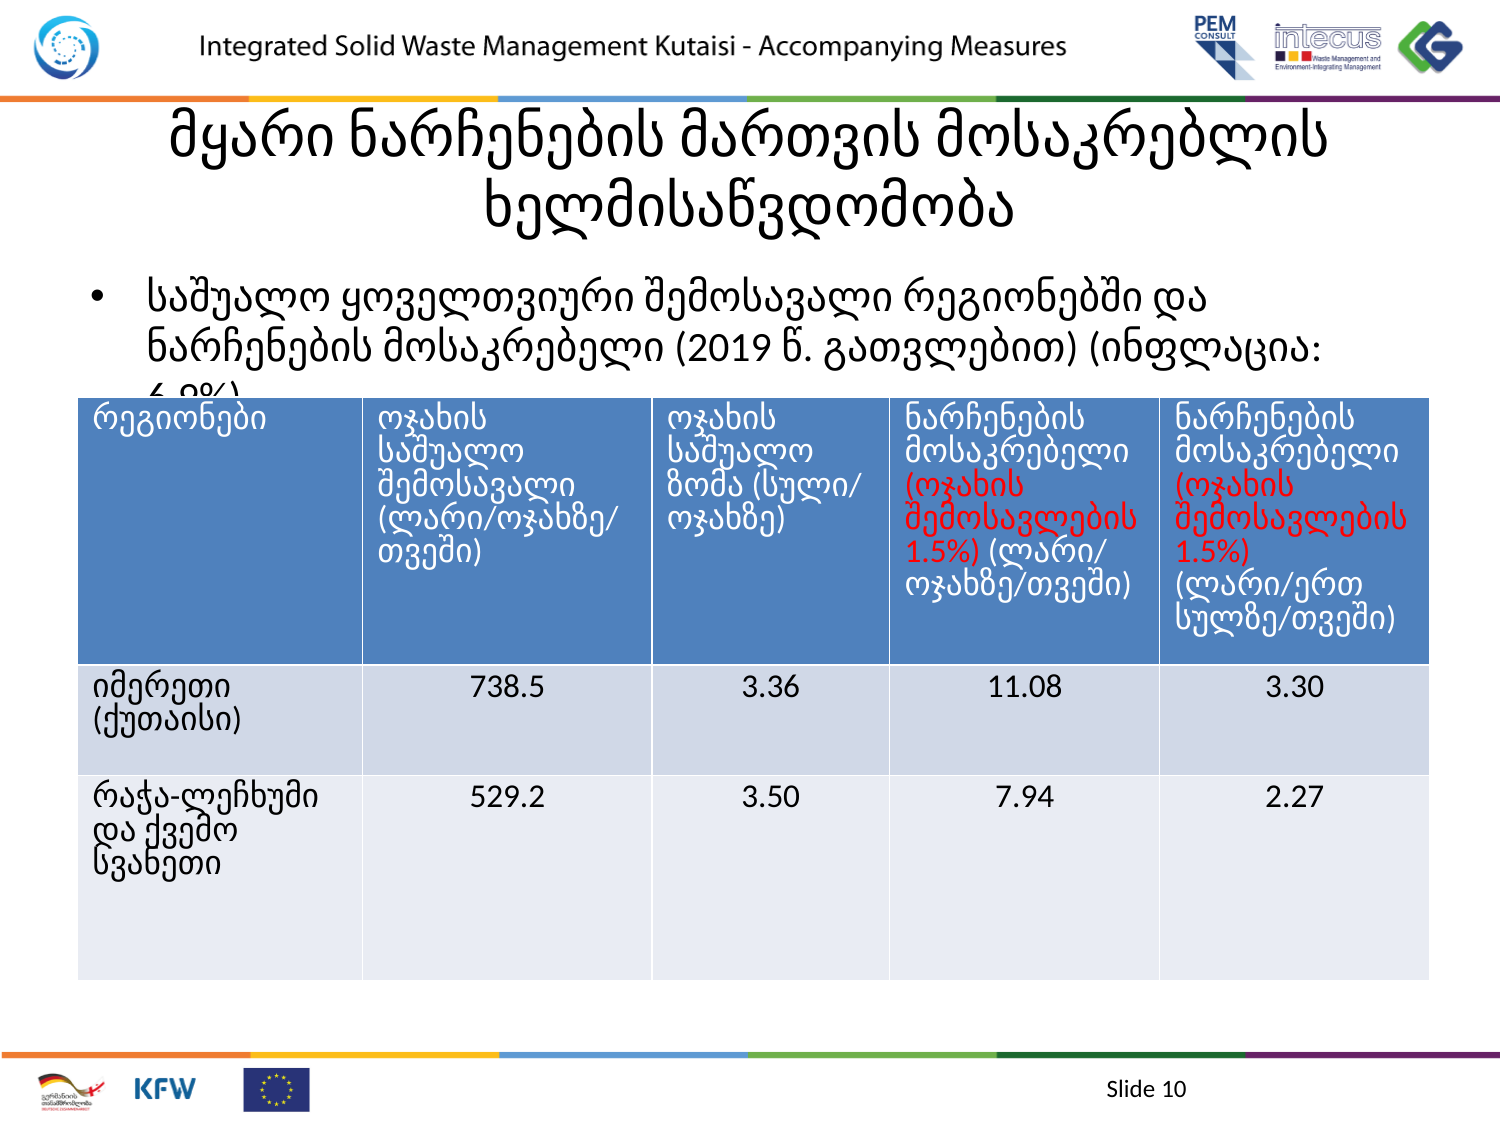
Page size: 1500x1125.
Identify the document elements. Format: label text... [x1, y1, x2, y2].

table_cell 529.2 [363, 776, 651, 980]
table_header ოჯახის საშუალო შემოსავალი (ლარი/ოჯახზე/თვეში) [363, 398, 651, 664]
table_cell 3.30 [1160, 666, 1429, 775]
table_header ნარჩენების მოსაკრებელი (ოჯახის შემოსავლების 1.5%) (ლარი/ერთ სულზე/თვეში) [1160, 398, 1429, 664]
table_header რეგიონები [78, 398, 362, 664]
table_cell იმერეთი (ქუთაისი) [78, 666, 362, 775]
picture [0, 0, 1500, 1125]
table_header ოჯახის საშუალო ზომა (სული/ ოჯახზე) [653, 398, 889, 664]
title მყარი ნარჩენების მართვის მოსაკრებლის ხელმისაწვდომობა [75, 104, 1425, 233]
table_header ნარჩენების მოსაკრებელი (ოჯახის შემოსავლების 1.5%) (ლარი/ ოჯახზე/თვეში) [890, 398, 1159, 664]
table_cell 2.27 [1160, 776, 1429, 980]
table_cell 3.36 [653, 666, 889, 775]
table_cell 738.5 [363, 666, 651, 775]
table_cell 11.08 [890, 666, 1159, 775]
table_cell 7.94 [890, 776, 1159, 980]
table_cell 3.50 [653, 776, 889, 980]
table_cell რაჭა-ლეჩხუმი და ქვემო სვანეთი [78, 776, 362, 980]
list საშუალო ყოველთვიური შემოსავალი რეგიონებში და ნარჩენების მოსაკრებელი (2019 წ. გათვლებით) (ინფლაცია: 6.9%) [75, 262, 1425, 1043]
